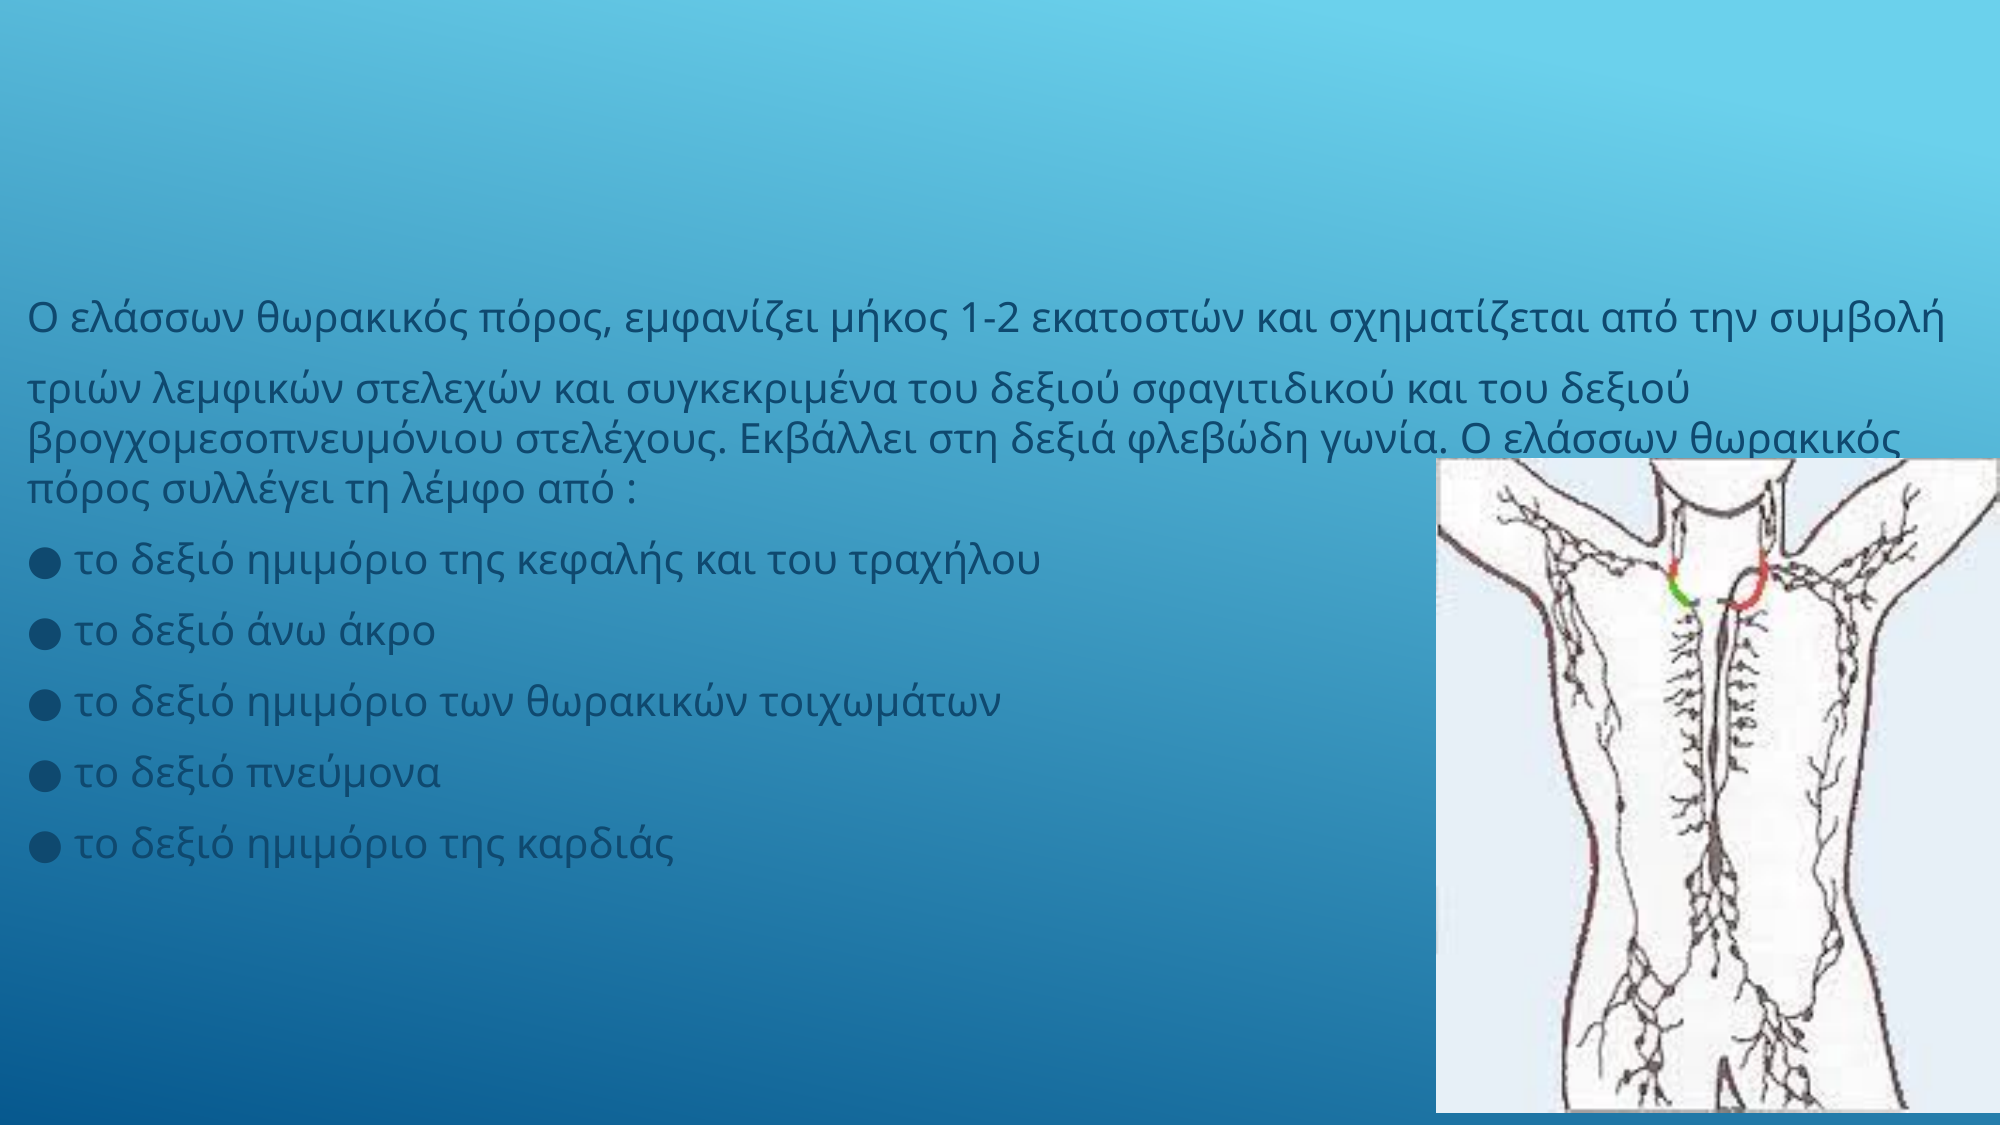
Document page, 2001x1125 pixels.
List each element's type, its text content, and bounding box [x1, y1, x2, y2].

picture [1436, 458, 2000, 1113]
list Ο ελάσσων θωρακικός πόρος, εµφανίζει µήκος 1-2 εκατοστών και σχηµατίζεται από την συµβολή τριών λεµφικών στελεχών και συγκεκριµένα του δεξιού σφαγιτιδικού και του δεξιού βρογχοµεσοπνευµόνιου στελέχους. Εκβάλλει στη δεξιά φλεβώδη γωνία. Ο ελάσσων θωρακικός πόρος συλλέγει τη λέµφο από : ● το δεξιό ηµιµόριο της κεφαλής και του τραχήλου ● το δεξιό άνω άκρο ● το δεξιό ηµιµόριο των θωρακικών τοιχωµάτων ● το δεξιό πνεύµονα ● το δεξιό ηµιµόριο της καρδιάς [11, 32, 1983, 1125]
